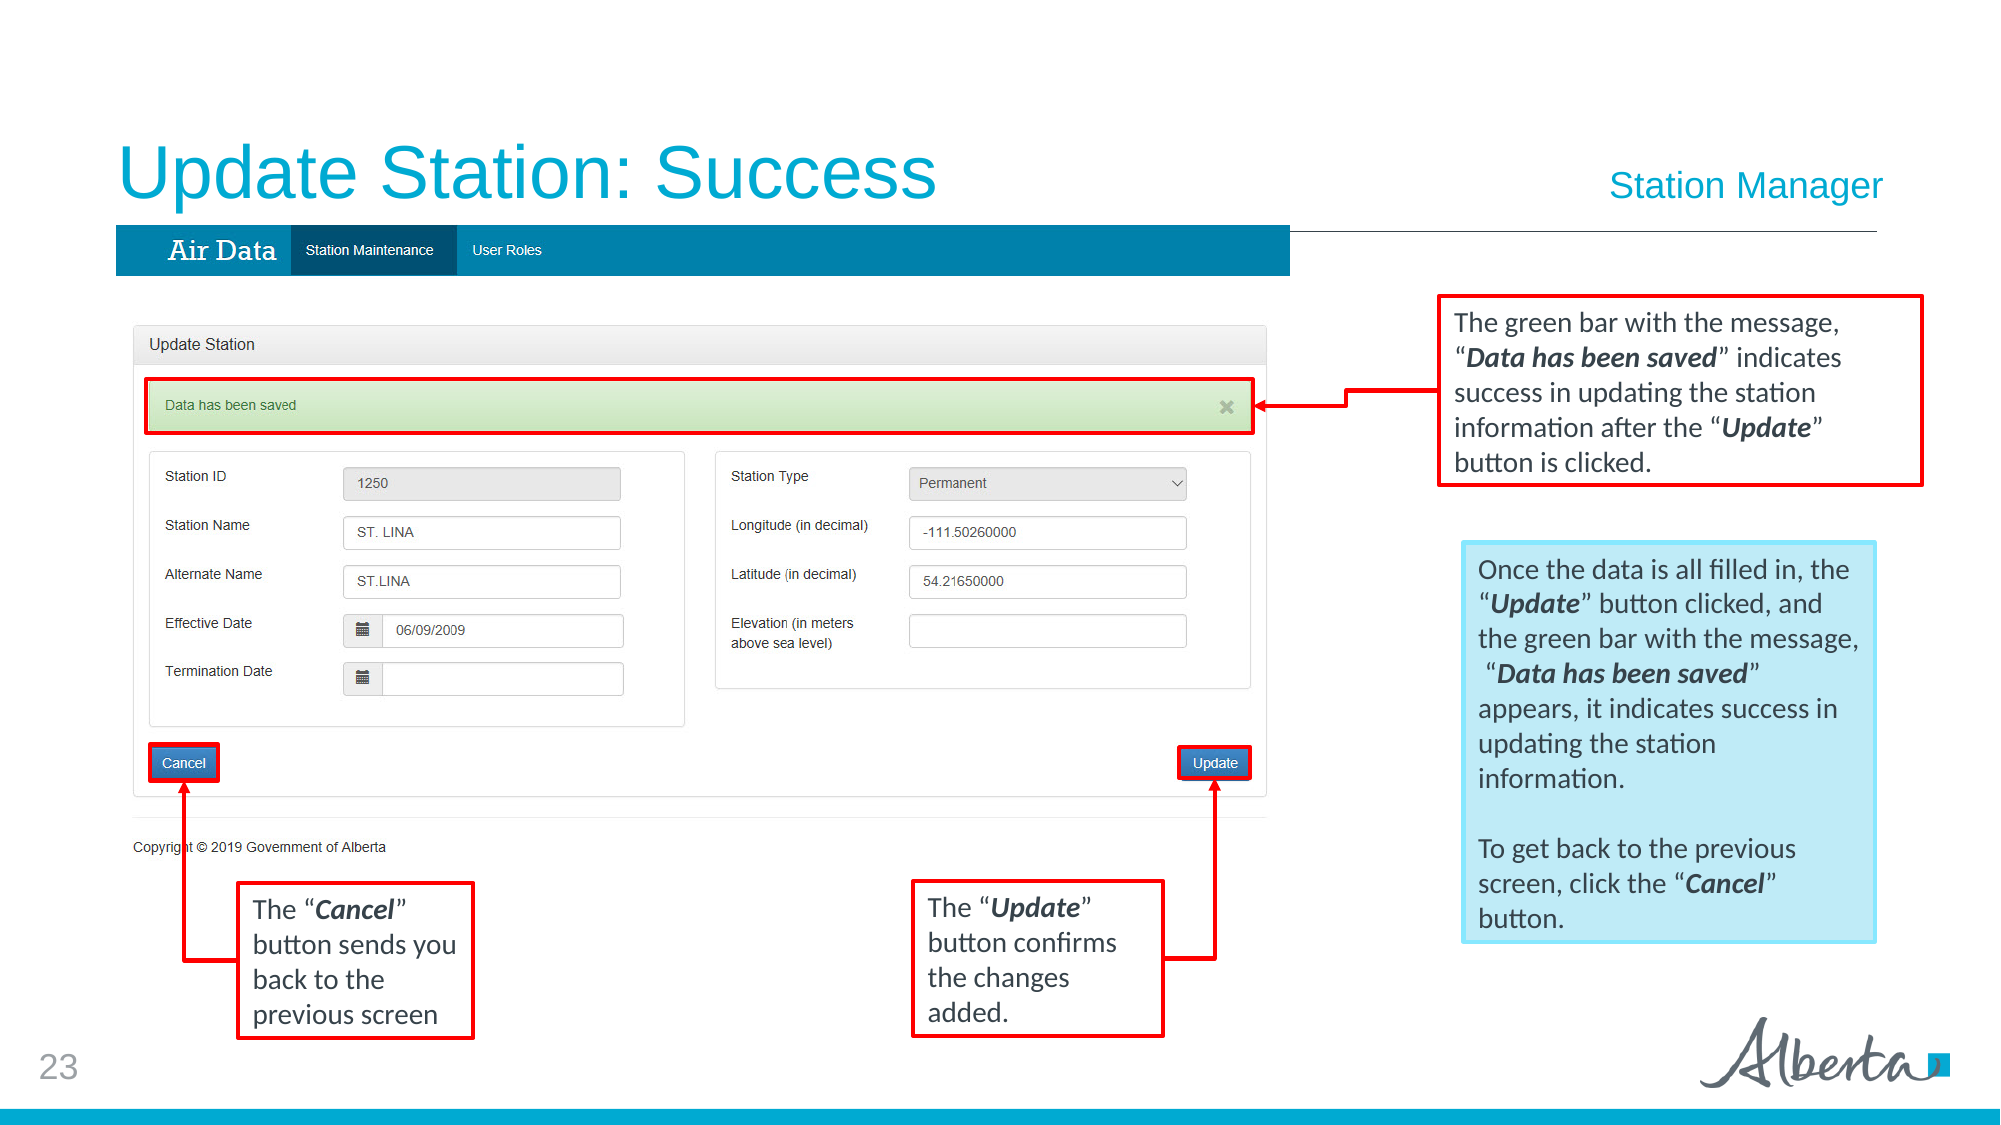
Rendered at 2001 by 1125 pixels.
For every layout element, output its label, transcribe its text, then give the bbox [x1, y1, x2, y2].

text_box The “Cancel” button sends you back to the previous screen [237, 883, 474, 1038]
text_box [1163, 777, 1215, 960]
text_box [1252, 391, 1440, 407]
picture [227, 242, 235, 259]
picture [325, 246, 330, 254]
picture [270, 247, 275, 259]
picture [181, 246, 186, 259]
text_box The “Update” button confirms the changes added. [912, 881, 1164, 1036]
title Update Station: Success Station Manager [102, 96, 1900, 221]
picture [245, 247, 250, 259]
picture [116, 277, 1290, 861]
picture [313, 246, 318, 254]
text_box The green bar with the message, “Data has been saved” indicates success in updating the station information after the “Update” button is clicked. [1439, 295, 1922, 486]
picture [171, 241, 181, 259]
picture [1700, 1017, 1950, 1088]
slide_number 23 [23, 1035, 474, 1096]
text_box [183, 780, 239, 962]
text_box Once the data is all filled in, the “Update” button clicked, and the green bar with the message, “Data has been saved” appears, it indicates success in updating the station information. To get back to the previous screen, click the “Cancel” button. [1463, 542, 1875, 942]
picture [200, 247, 206, 259]
